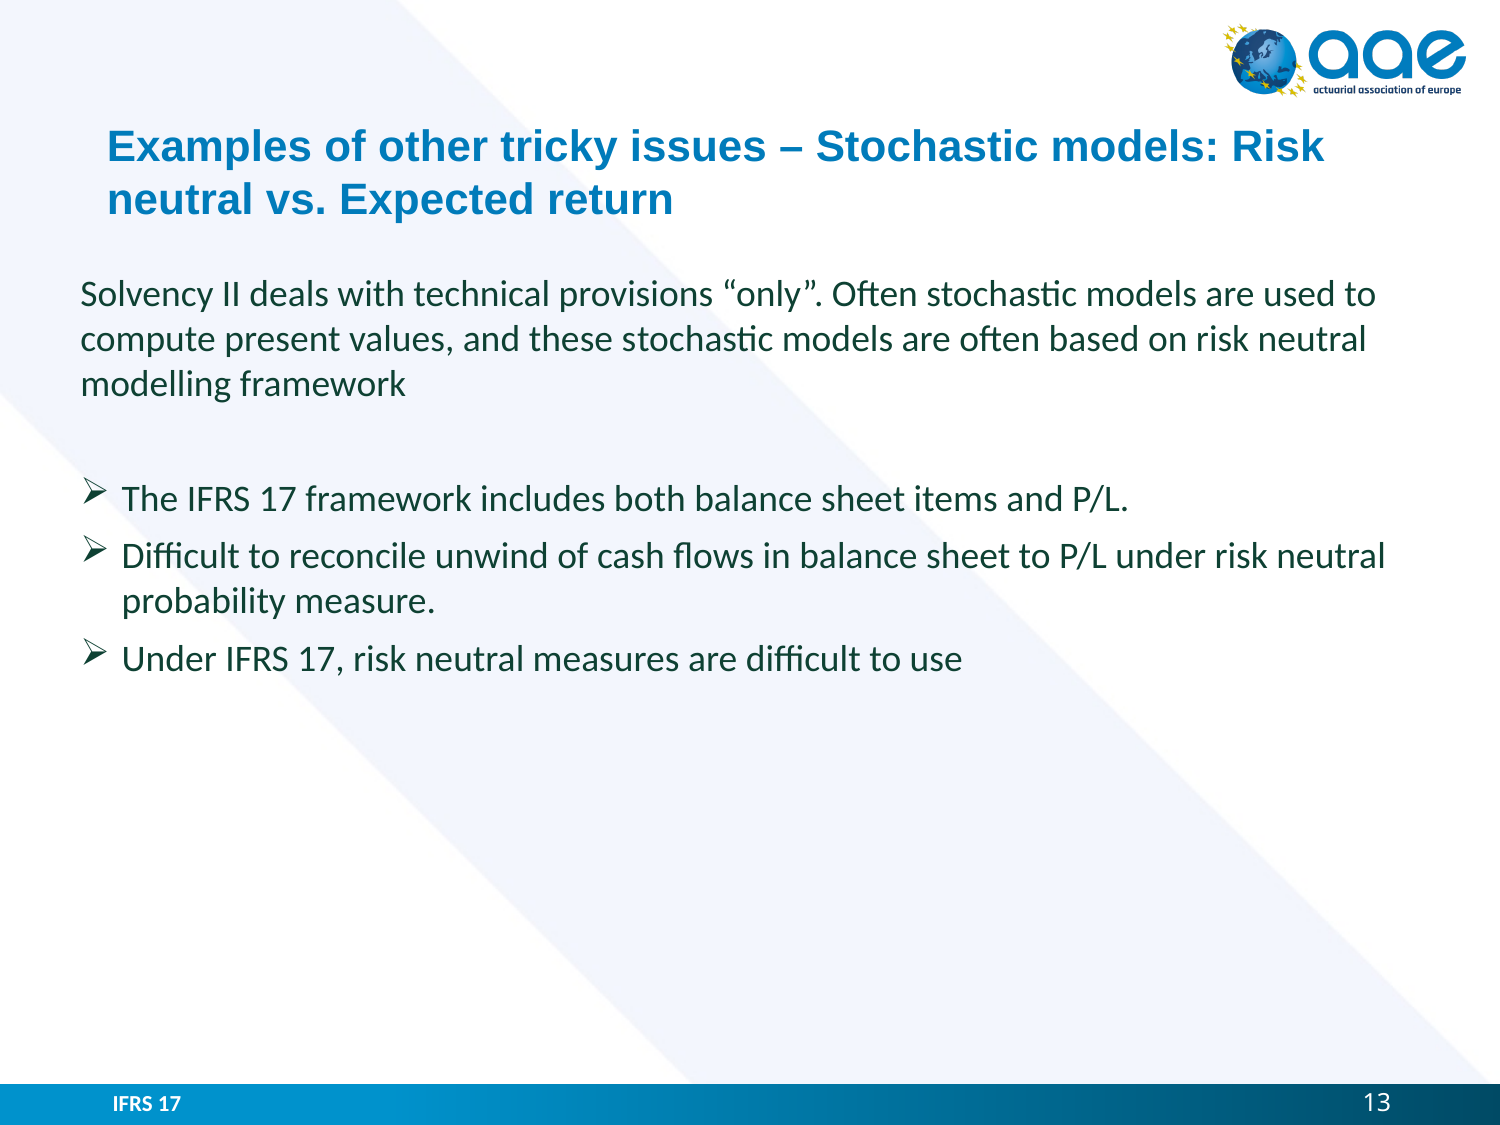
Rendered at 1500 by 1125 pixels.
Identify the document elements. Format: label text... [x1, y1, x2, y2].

list Solvency II deals with technical provisions “only”. Often stochastic models are used to compute present values, and these stochastic models are often based on risk neutral modelling framework The IFRS 17 framework includes both balance sheet items and P/L. Difficult to reconcile unwind of cash flows in balance sheet to P/L under risk neutral probability measure. Under IFRS 17, risk neutral measures are difficult to use [80, 268, 1479, 941]
picture [0, 0, 1500, 1083]
slide_number 13 [1102, 1084, 1392, 1125]
footer IFRS 17 [112, 1084, 607, 1125]
title Examples of other tricky issues – Stochastic models: Risk neutral vs. Expected return [106, 117, 1479, 224]
